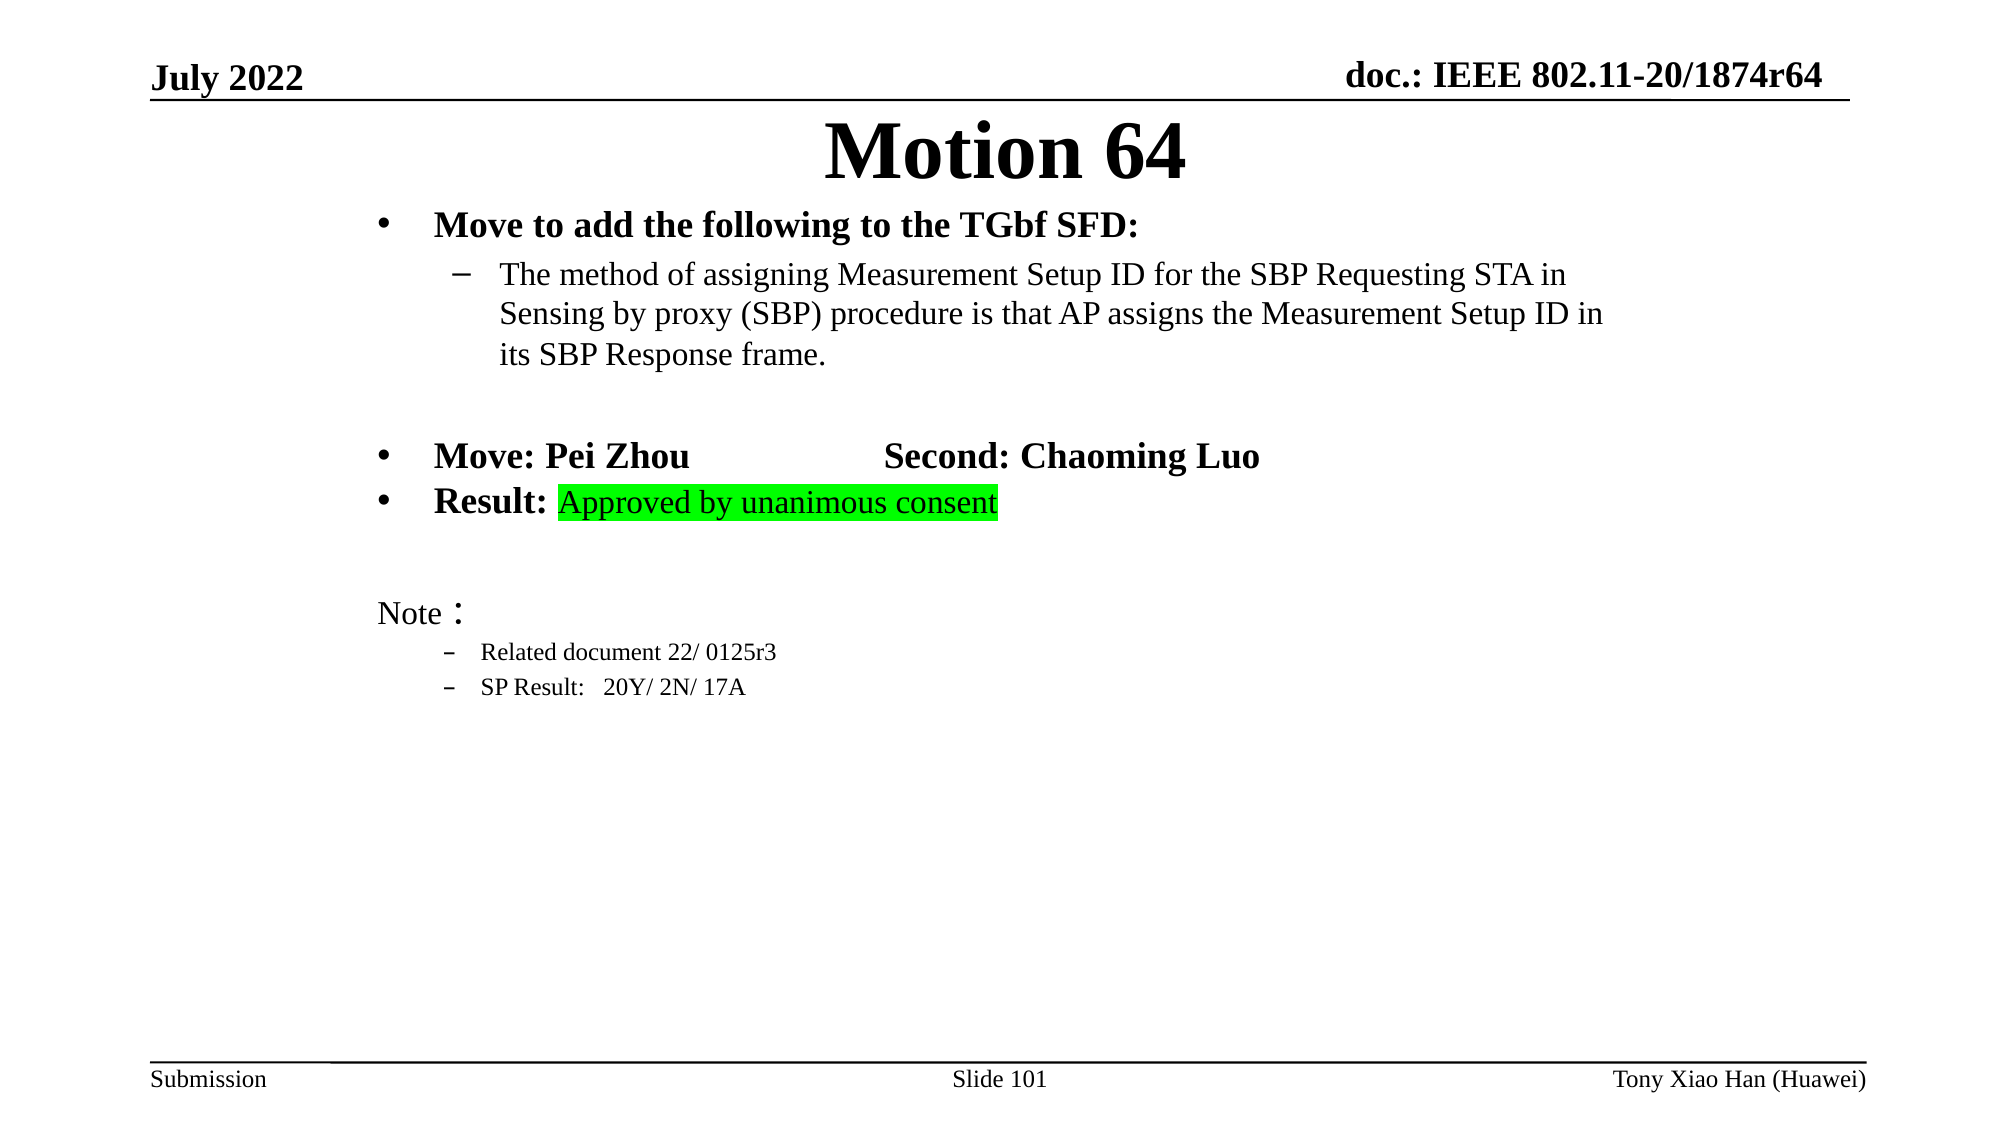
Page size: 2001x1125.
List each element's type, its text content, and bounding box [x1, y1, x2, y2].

text_box Motion 64 [368, 87, 1644, 225]
text_box Move to add the following to the TGbf SFD: The method of assigning Measurement Setup ID for the SBP Requesting STA in Sensing by proxy (SBP) procedure is that AP assigns the Measurement Setup ID in its SBP Response frame. Move: Pei Zhou Second: Chaoming Luo Result: Approved by unanimous consent Note： Related document 22/ 0125r3 SP Result: 20Y/ 2N/ 17A [362, 162, 1638, 875]
